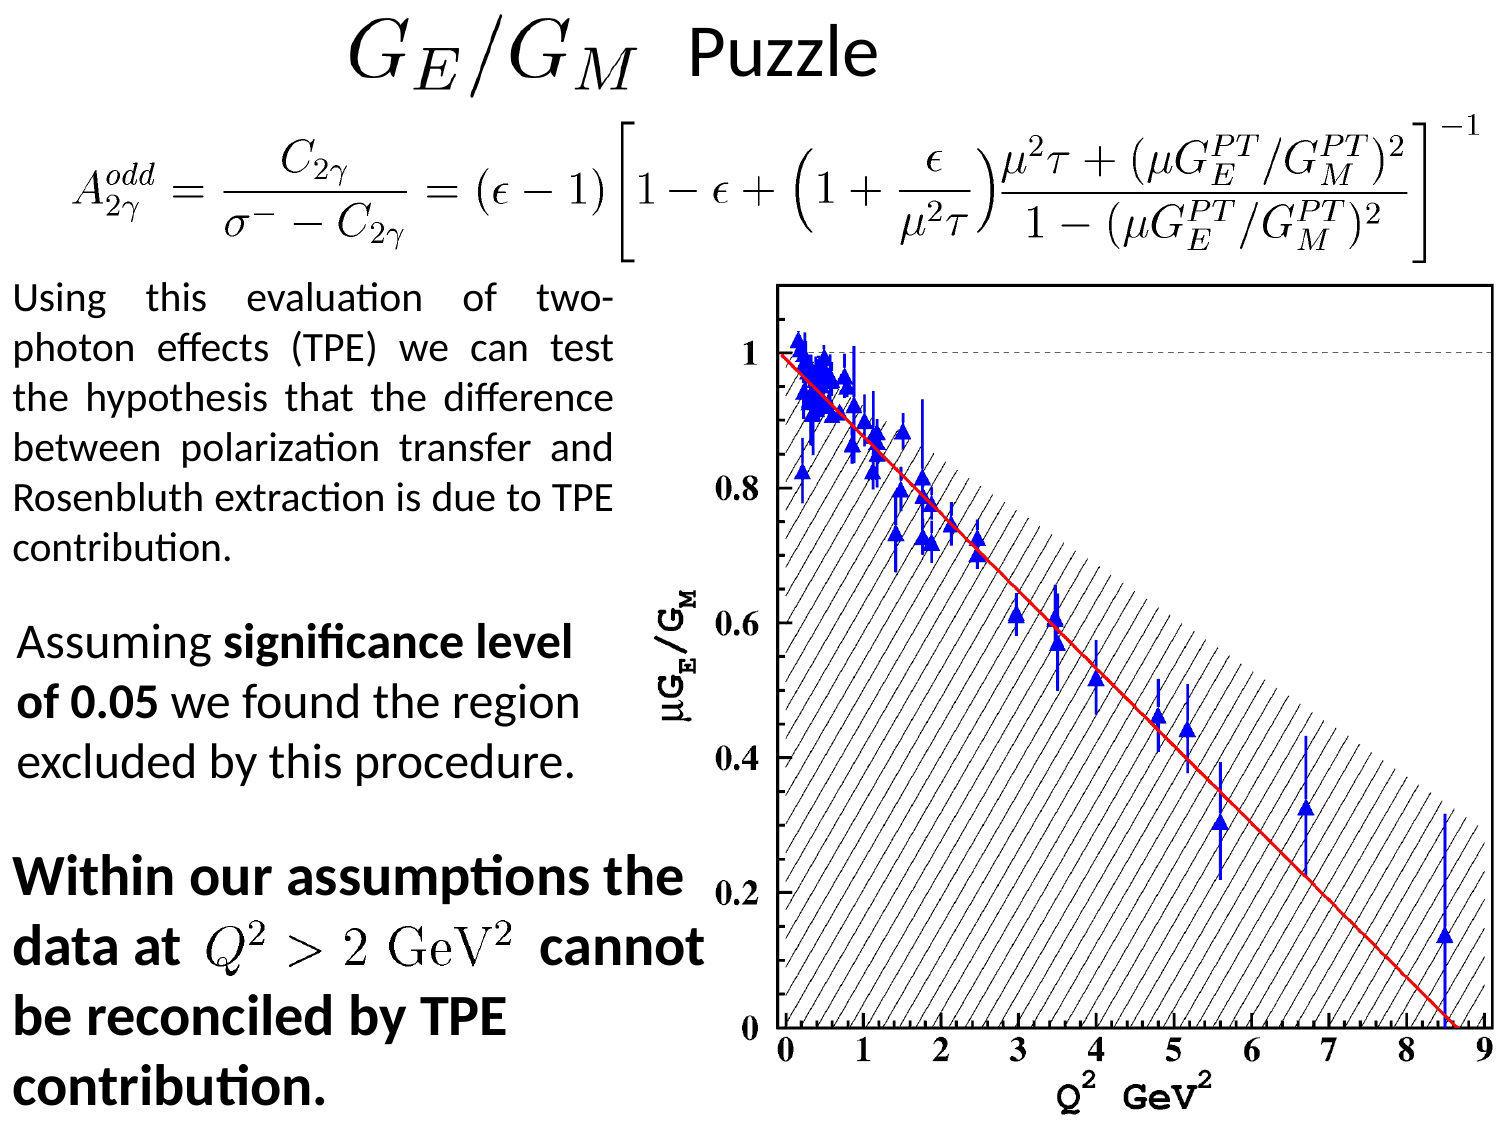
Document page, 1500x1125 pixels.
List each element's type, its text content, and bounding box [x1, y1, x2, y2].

text_box Using this evaluation of two-photon effects (TPE) we can test the hypothesis that the difference between polarization transfer and Rosenbluth extraction is due to TPE contribution. [0, 262, 630, 578]
text_box Within our assumptions the data at cannot be reconciled by TPE contribution. [0, 829, 649, 1125]
picture [69, 7, 1480, 263]
text_box Puzzle [672, 0, 1184, 98]
picture [653, 277, 1500, 1123]
text_box Assuming significance level of 0.05 we found the region excluded by this procedure. [1, 601, 611, 796]
picture [203, 916, 515, 980]
